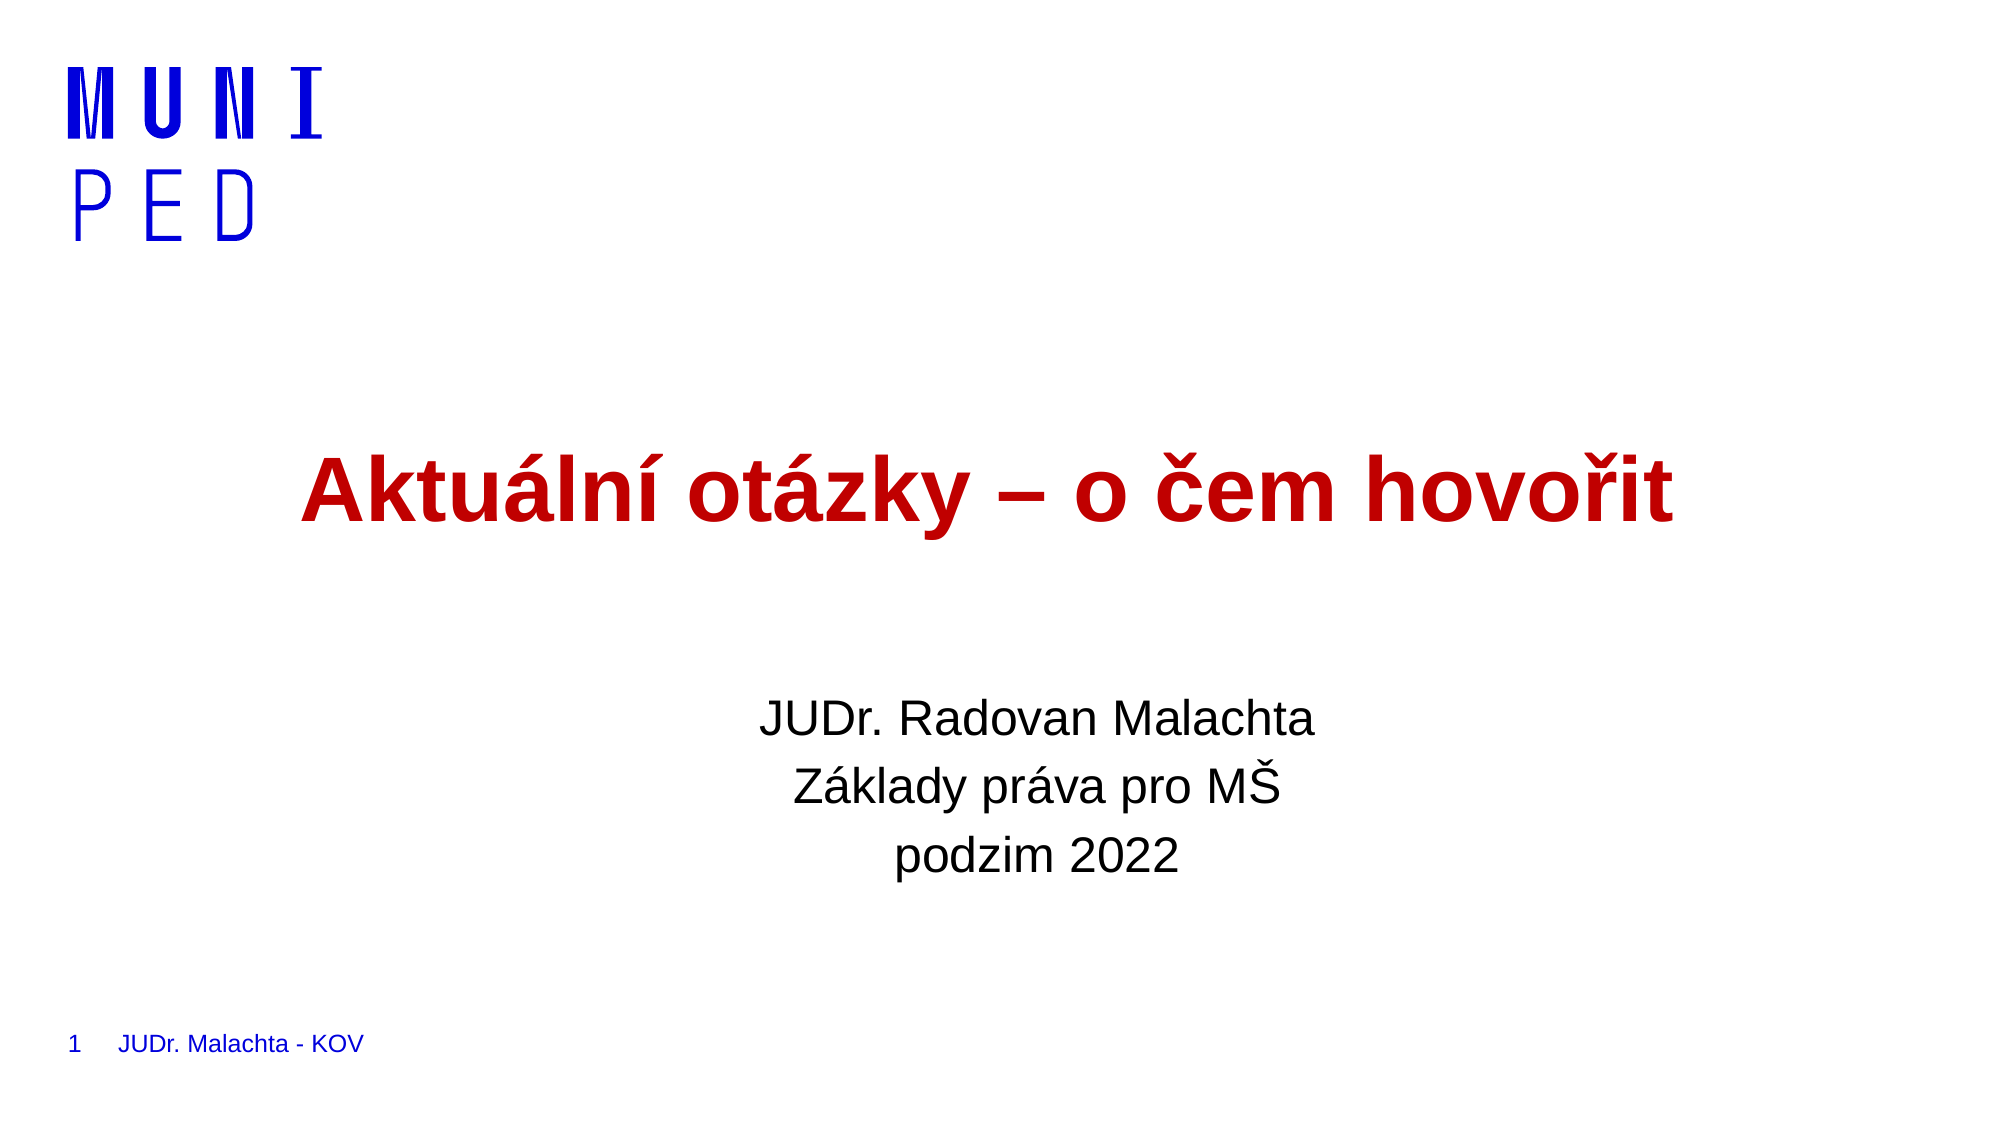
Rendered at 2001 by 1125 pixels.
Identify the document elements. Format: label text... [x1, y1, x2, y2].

footer JUDr. Malachta - KOV [118, 1021, 1418, 1063]
subtitle JUDr. Radovan Malachta Základy práva pro MŠ podzim 2022 [105, 677, 1970, 880]
title Aktuální otázky – o čem hovořit [55, 447, 1920, 640]
slide_number 1 [67, 1021, 110, 1063]
